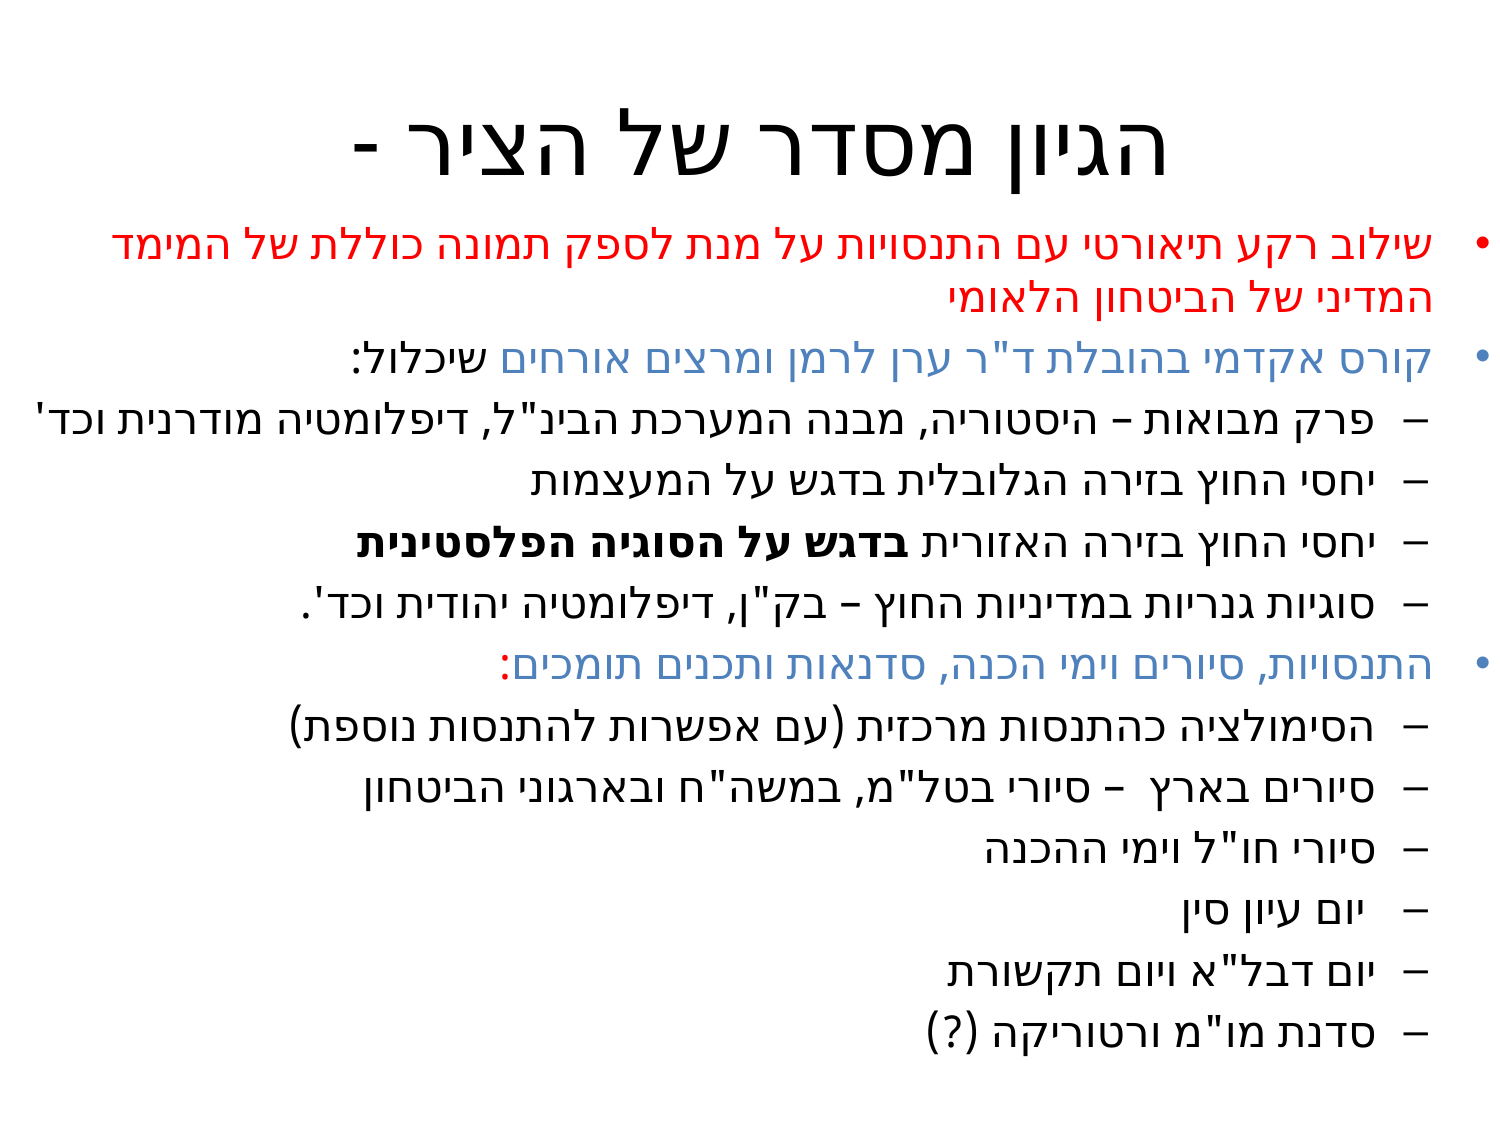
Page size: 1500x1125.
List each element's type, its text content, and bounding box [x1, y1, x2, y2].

title הגיון מסדר של הציר - [75, 45, 1425, 208]
list שילוב רקע תיאורטי עם התנסויות על מנת לספק תמונה כוללת של המימד המדיני של הביטחון הלאומי קורס אקדמי בהובלת ד"ר ערן לרמן ומרצים אורחים שיכלול: פרק מבואות – היסטוריה, מבנה המערכת הבינ"ל, דיפלומטיה מודרנית וכד' יחסי החוץ בזירה הגלובלית בדגש על המעצמות יחסי החוץ בזירה האזורית בדגש על הסוגיה הפלסטינית סוגיות גנריות במדיניות החוץ – בק"ן, דיפלומטיה יהודית וכד'. התנסויות, סיורים וימי הכנה, סדנאות ותכנים תומכים: הסימולציה כהתנסות מרכזית (עם אפשרות להתנסות נוספת) סיורים בארץ – סיורי בטל"מ, במשה"ח ובארגוני הביטחון סיורי חו"ל וימי ההכנה יום עיון סין יום דבל"א ויום תקשורת סדנת מו"מ ורטוריקה (?) [0, 208, 1500, 1125]
